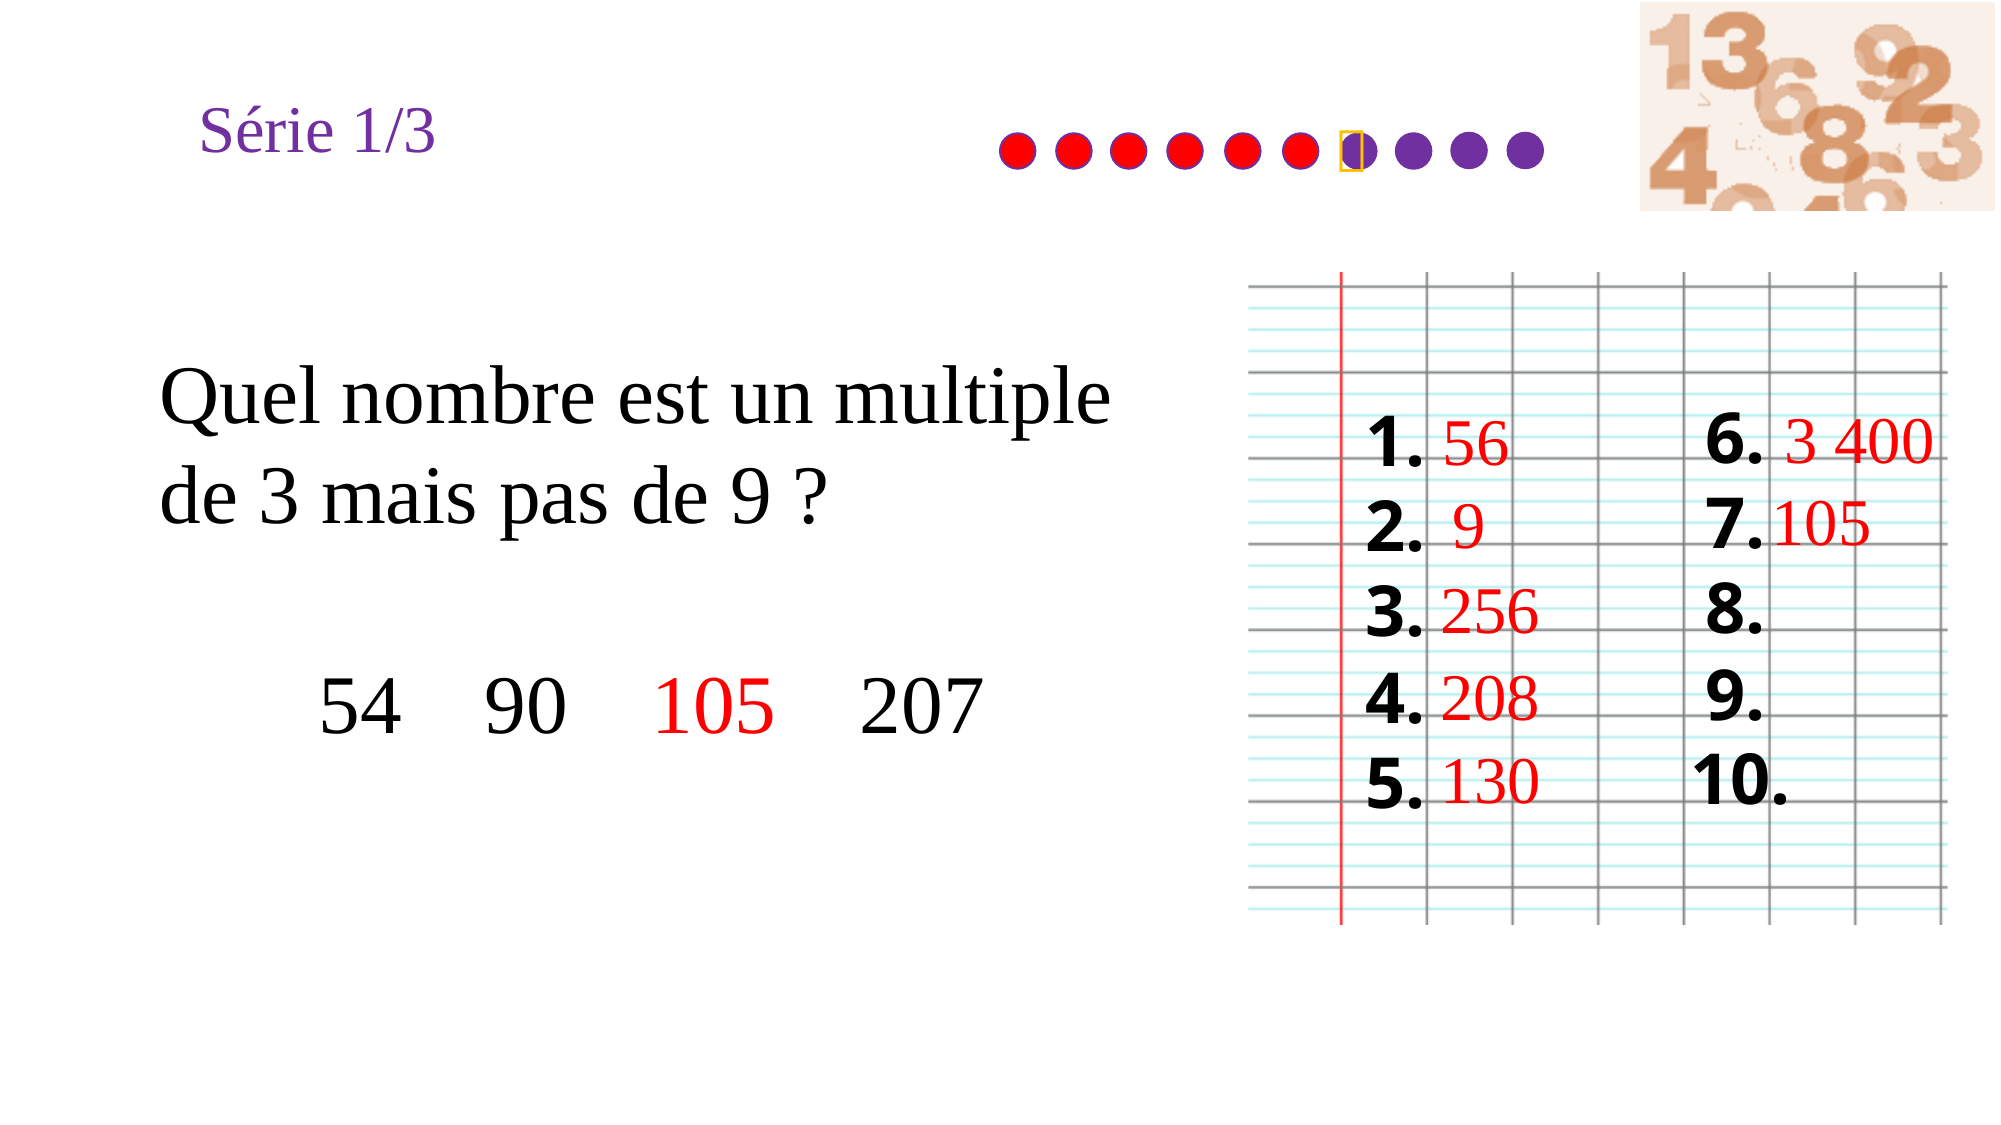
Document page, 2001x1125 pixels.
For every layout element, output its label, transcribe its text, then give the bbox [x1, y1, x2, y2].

text_box  [1319, 106, 1398, 192]
text_box [1450, 131, 1488, 170]
text_box [1398, 132, 1433, 170]
picture [1248, 272, 1948, 925]
text_box Série 1/3 [183, 88, 567, 195]
text_box [1224, 132, 1262, 170]
text_box Quel nombre est un multiple de 3 mais pas de 9 ? 54 90 105 207 [144, 332, 1159, 868]
text_box [1281, 132, 1319, 170]
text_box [1347, 387, 1494, 833]
text_box [998, 132, 1037, 170]
text_box [1055, 132, 1093, 170]
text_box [1672, 384, 1834, 830]
text_box 3 400 [1948, 389, 1957, 484]
text_box [1109, 132, 1148, 170]
picture [1640, 2, 1995, 211]
text_box [1166, 132, 1204, 170]
text_box [1506, 131, 1545, 170]
